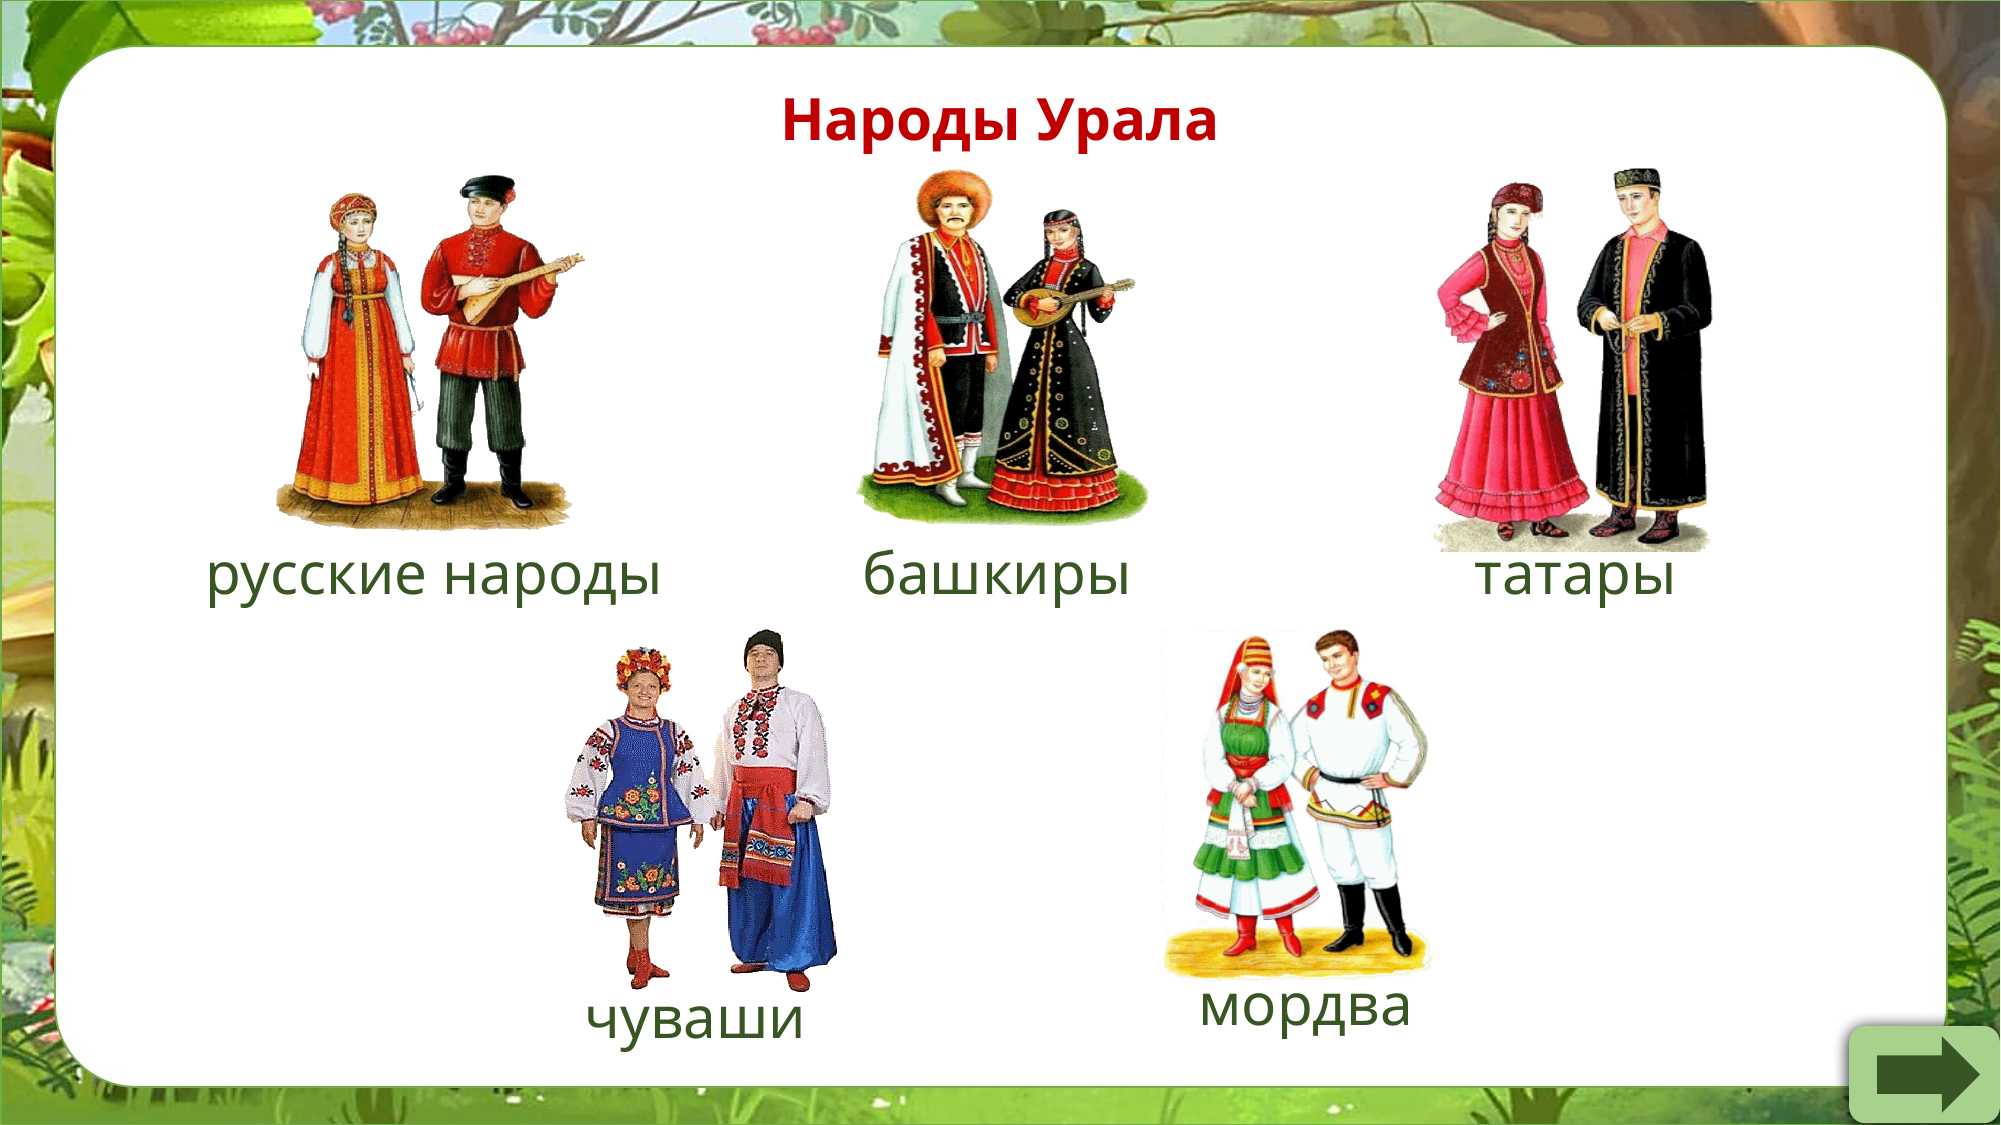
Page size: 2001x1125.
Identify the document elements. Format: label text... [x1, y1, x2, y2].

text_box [1160, 627, 1432, 1046]
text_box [556, 614, 857, 1059]
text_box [172, 166, 696, 615]
picture [0, 0, 2001, 1125]
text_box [826, 155, 1167, 615]
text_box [1849, 1025, 2000, 1124]
text_box Народы Урала [765, 74, 1235, 160]
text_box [1425, 163, 1726, 615]
